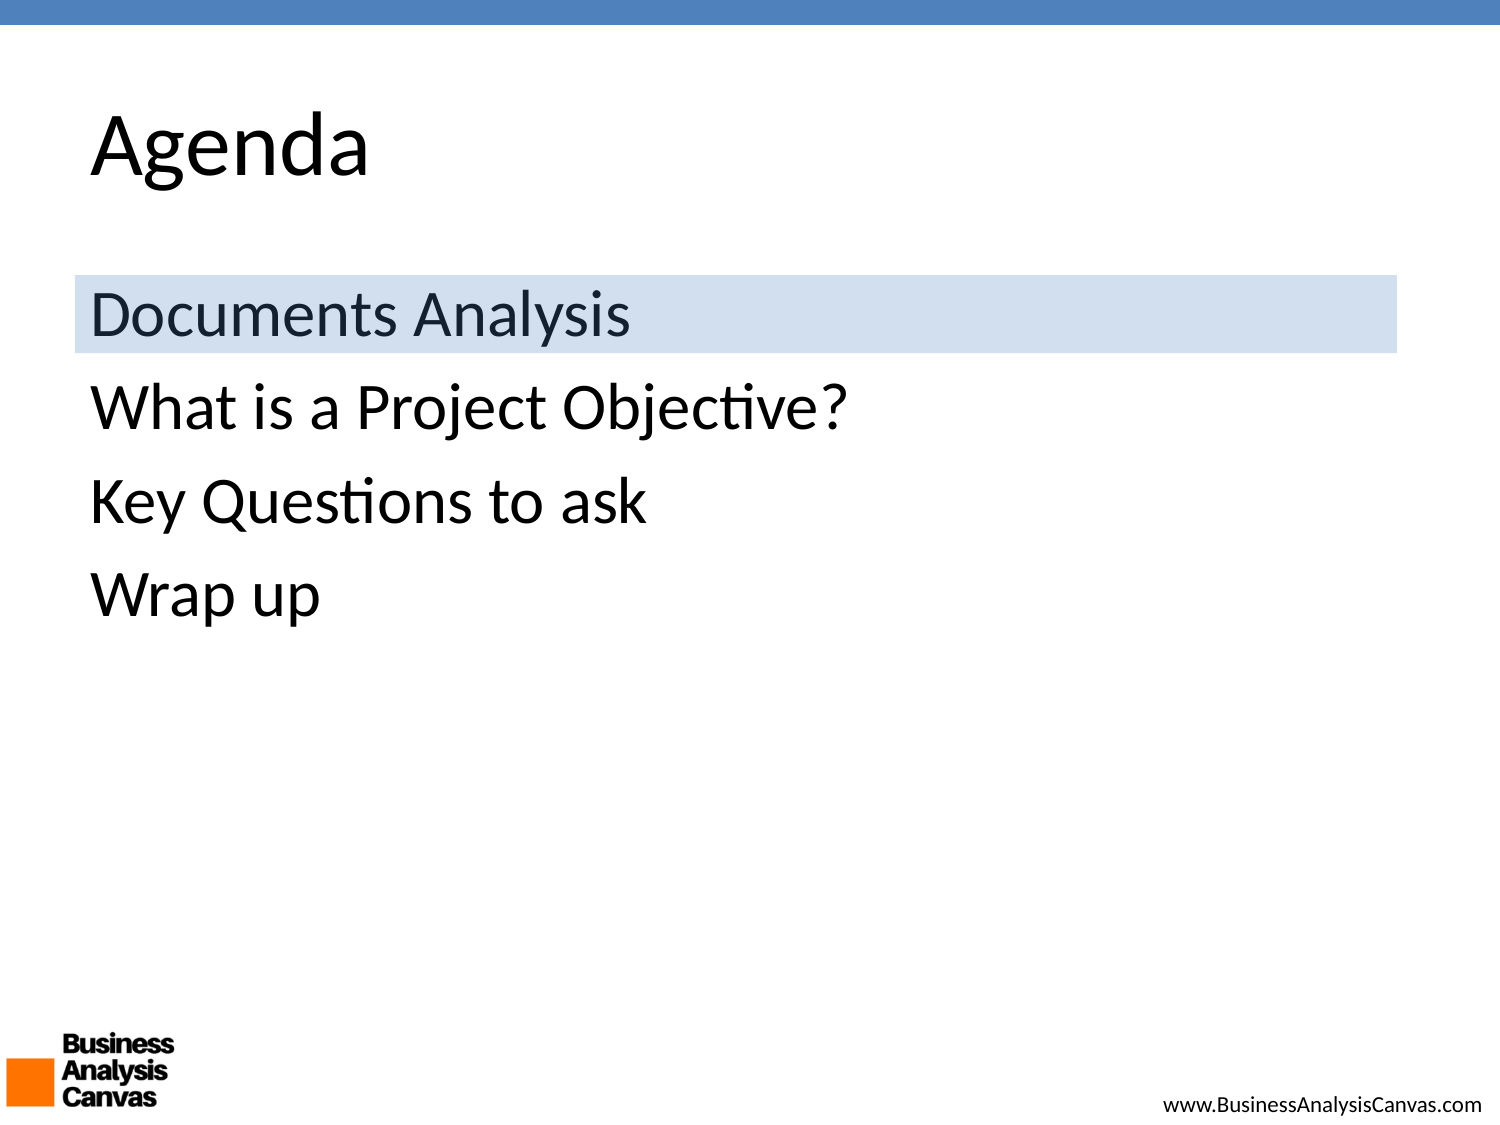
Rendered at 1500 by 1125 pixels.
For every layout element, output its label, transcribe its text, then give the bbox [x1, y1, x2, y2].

picture [0, 1022, 192, 1125]
list Documents Analysis What is a Project Objective? Key Questions to ask Wrap up [75, 262, 1425, 1005]
title Agenda [75, 45, 1425, 233]
text_box [73, 273, 1399, 355]
